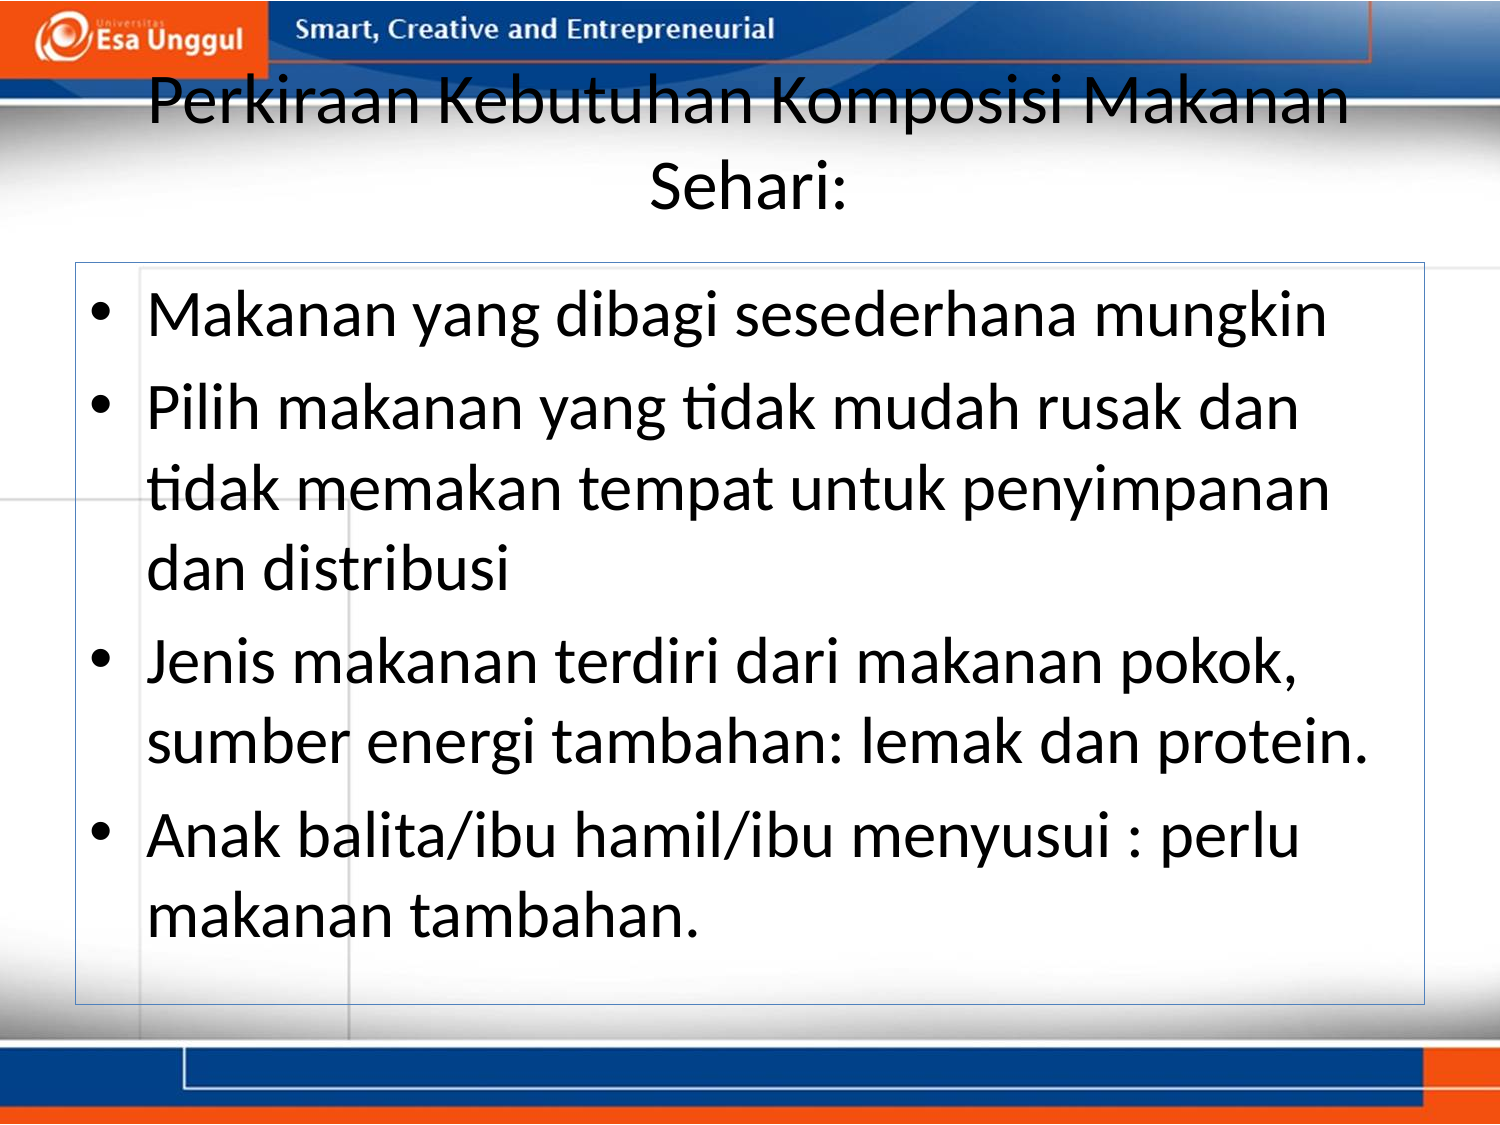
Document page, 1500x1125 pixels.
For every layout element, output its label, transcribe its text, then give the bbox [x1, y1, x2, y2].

list Makanan yang dibagi sesederhana mungkin Pilih makanan yang tidak mudah rusak dan tidak memakan tempat untuk penyimpanan dan distribusi Jenis makanan terdiri dari makanan pokok, sumber energi tambahan: lemak dan protein. Anak balita/ibu hamil/ibu menyusui : perlu makanan tambahan. [75, 262, 1425, 1005]
title Perkiraan Kebutuhan Komposisi Makanan Sehari: [75, 45, 1425, 233]
picture [0, 1, 1500, 1124]
